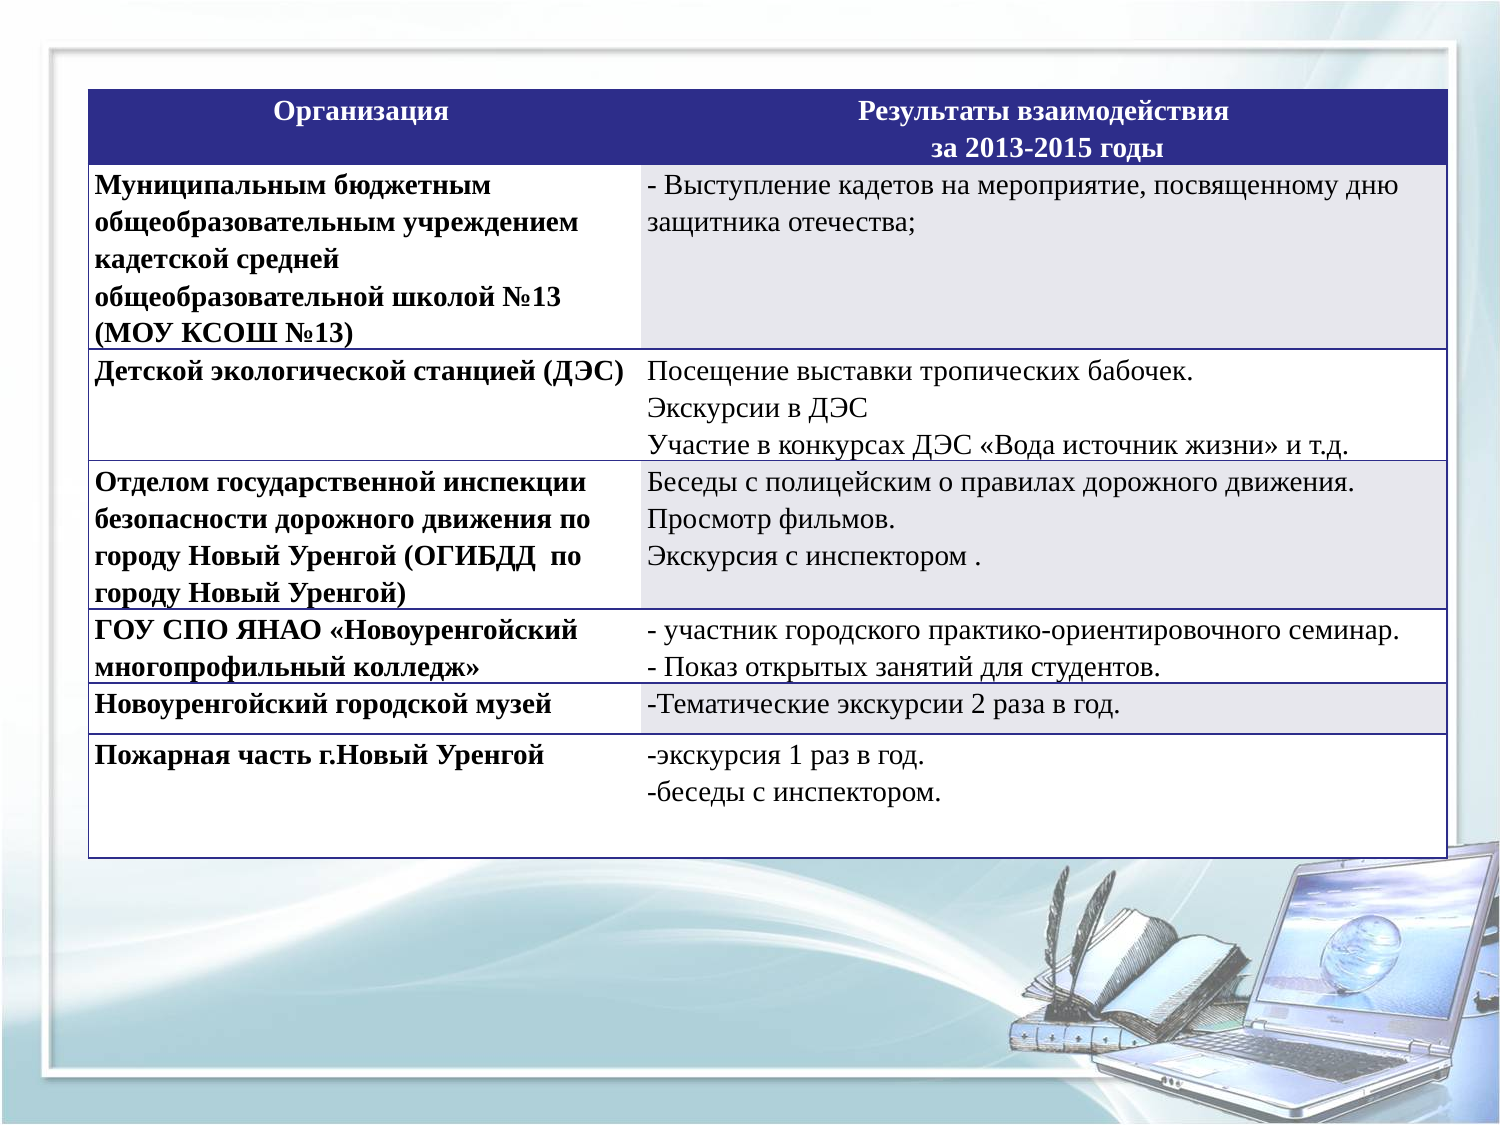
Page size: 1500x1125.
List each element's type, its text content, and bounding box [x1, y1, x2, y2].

picture [0, 0, 1500, 1125]
table_cell ГОУ СПО ЯНАО «Новоуренгойский многопрофильный колледж» [89, 610, 641, 682]
table_header Организация [89, 91, 641, 163]
table_cell Отделом государственной инспекции безопасности дорожного движения по городу Новый Уренгой (ОГИБДД по городу Новый Уренгой) [89, 461, 641, 608]
table_cell - участник городского практико-ориентировочного семинар. - Показ открытых занятий для студентов. [641, 610, 1446, 682]
table_cell Муниципальным бюджетным общеобразовательным учреждением кадетской средней общеобразовательной школой №13 (МОУ КСОШ №13) [89, 165, 641, 348]
table_cell -экскурсия 1 раз в год. -беседы с инспектором. [641, 735, 1446, 857]
table_cell Посещение выставки тропических бабочек. Экскурсии в ДЭС Участие в конкурсах ДЭС «Вода источник жизни» и т.д. [641, 350, 1446, 460]
table_cell Беседы с полицейским о правилах дорожного движения. Просмотр фильмов. Экскурсия с инспектором . [641, 461, 1446, 608]
table_cell Детской экологической станцией (ДЭС) [89, 350, 641, 460]
table_cell - Выступление кадетов на мероприятие, посвященному дню защитника отечества; [641, 165, 1446, 348]
table_cell -Тематические экскурсии 2 раза в год. [641, 684, 1446, 733]
table_cell Пожарная часть г.Новый Уренгой [89, 735, 641, 857]
table_header Результаты взаимодействия за 2013-2015 годы [641, 91, 1446, 163]
table_cell Новоуренгойский городской музей [89, 684, 641, 733]
